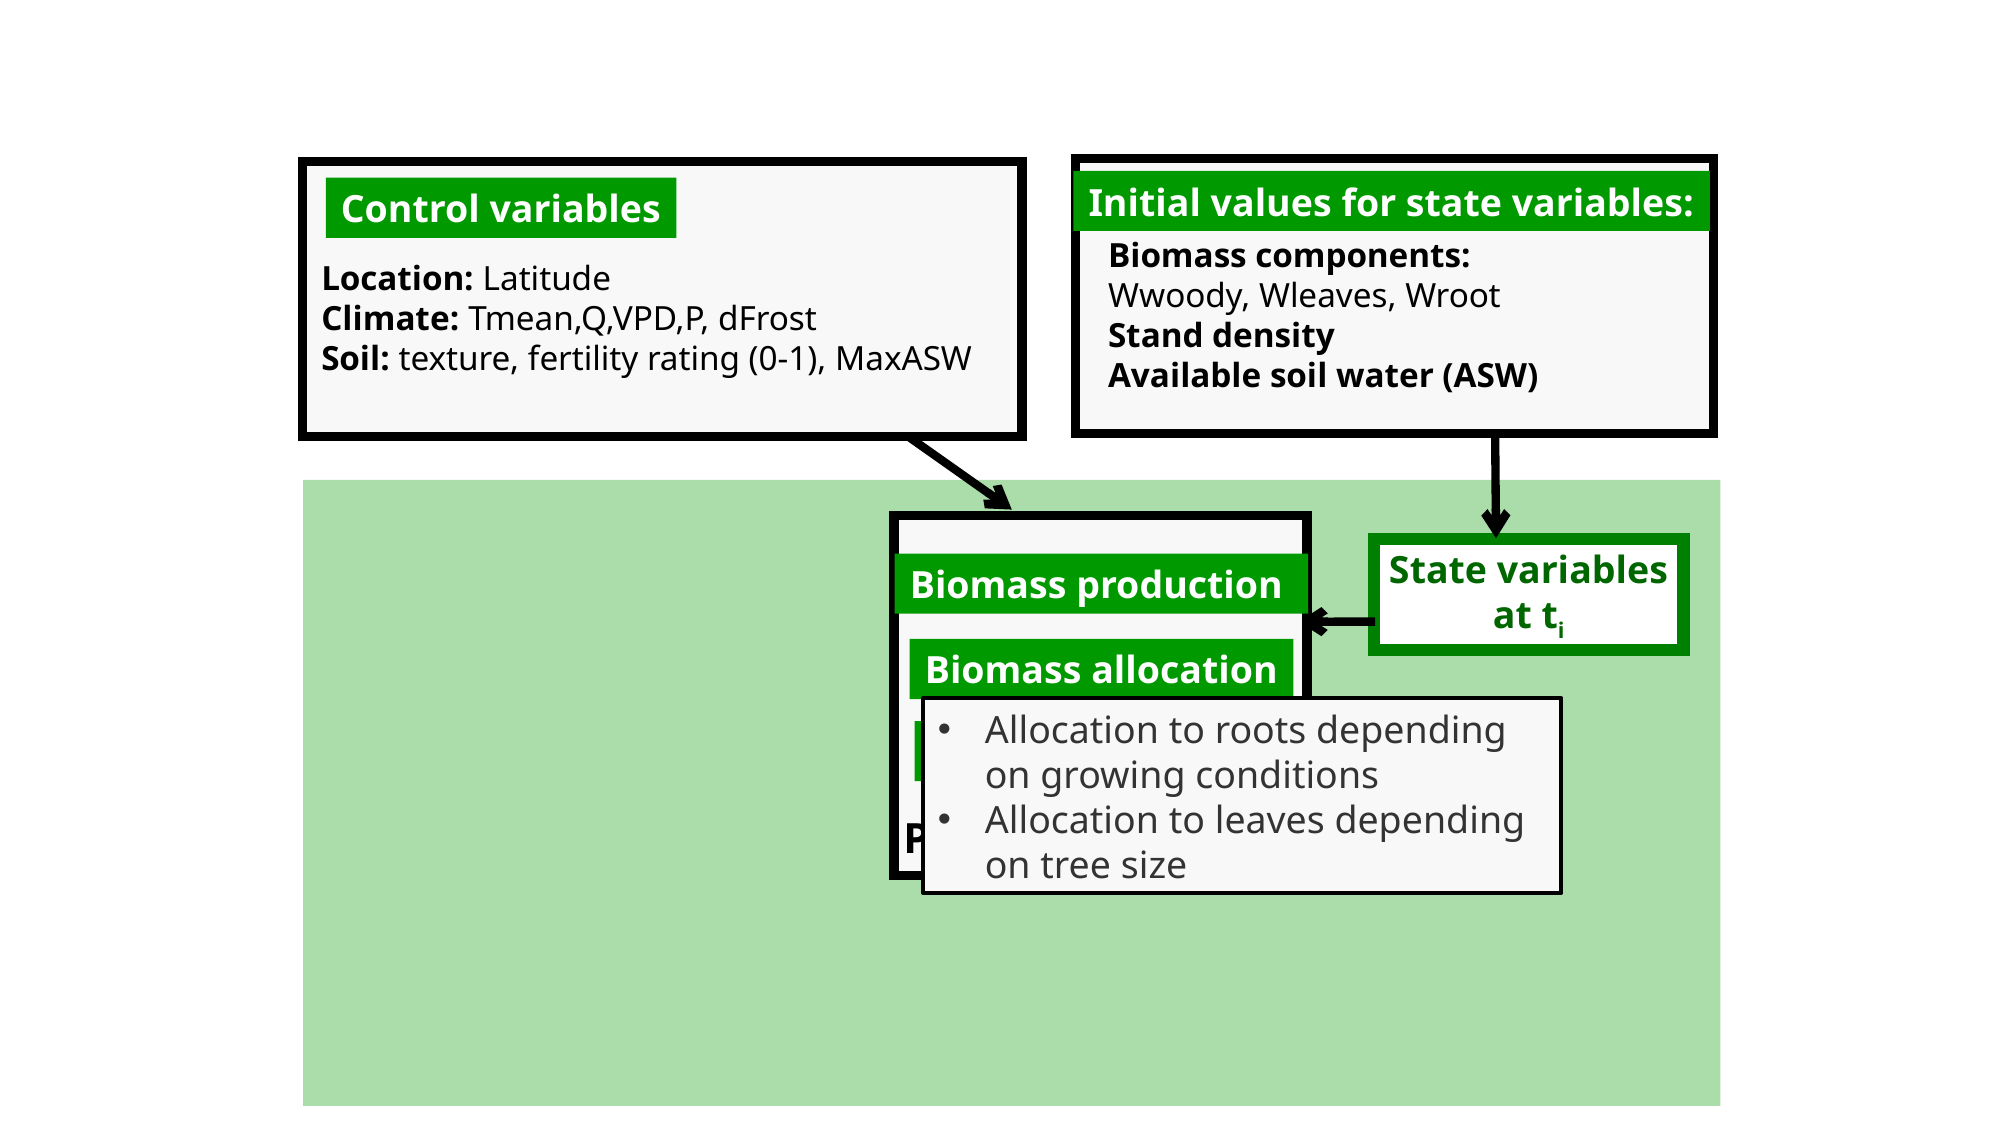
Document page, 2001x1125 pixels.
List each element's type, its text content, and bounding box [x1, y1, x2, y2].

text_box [302, 161, 1023, 437]
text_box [864, 515, 1337, 876]
text_box [1488, 453, 1504, 539]
text_box [303, 479, 1721, 1106]
text_box State variables at ti [1373, 538, 1684, 650]
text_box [1075, 158, 1714, 445]
text_box Allocation to roots depending on growing conditions Allocation to leaves depending on tree size [923, 698, 1562, 893]
text_box [921, 446, 1012, 510]
